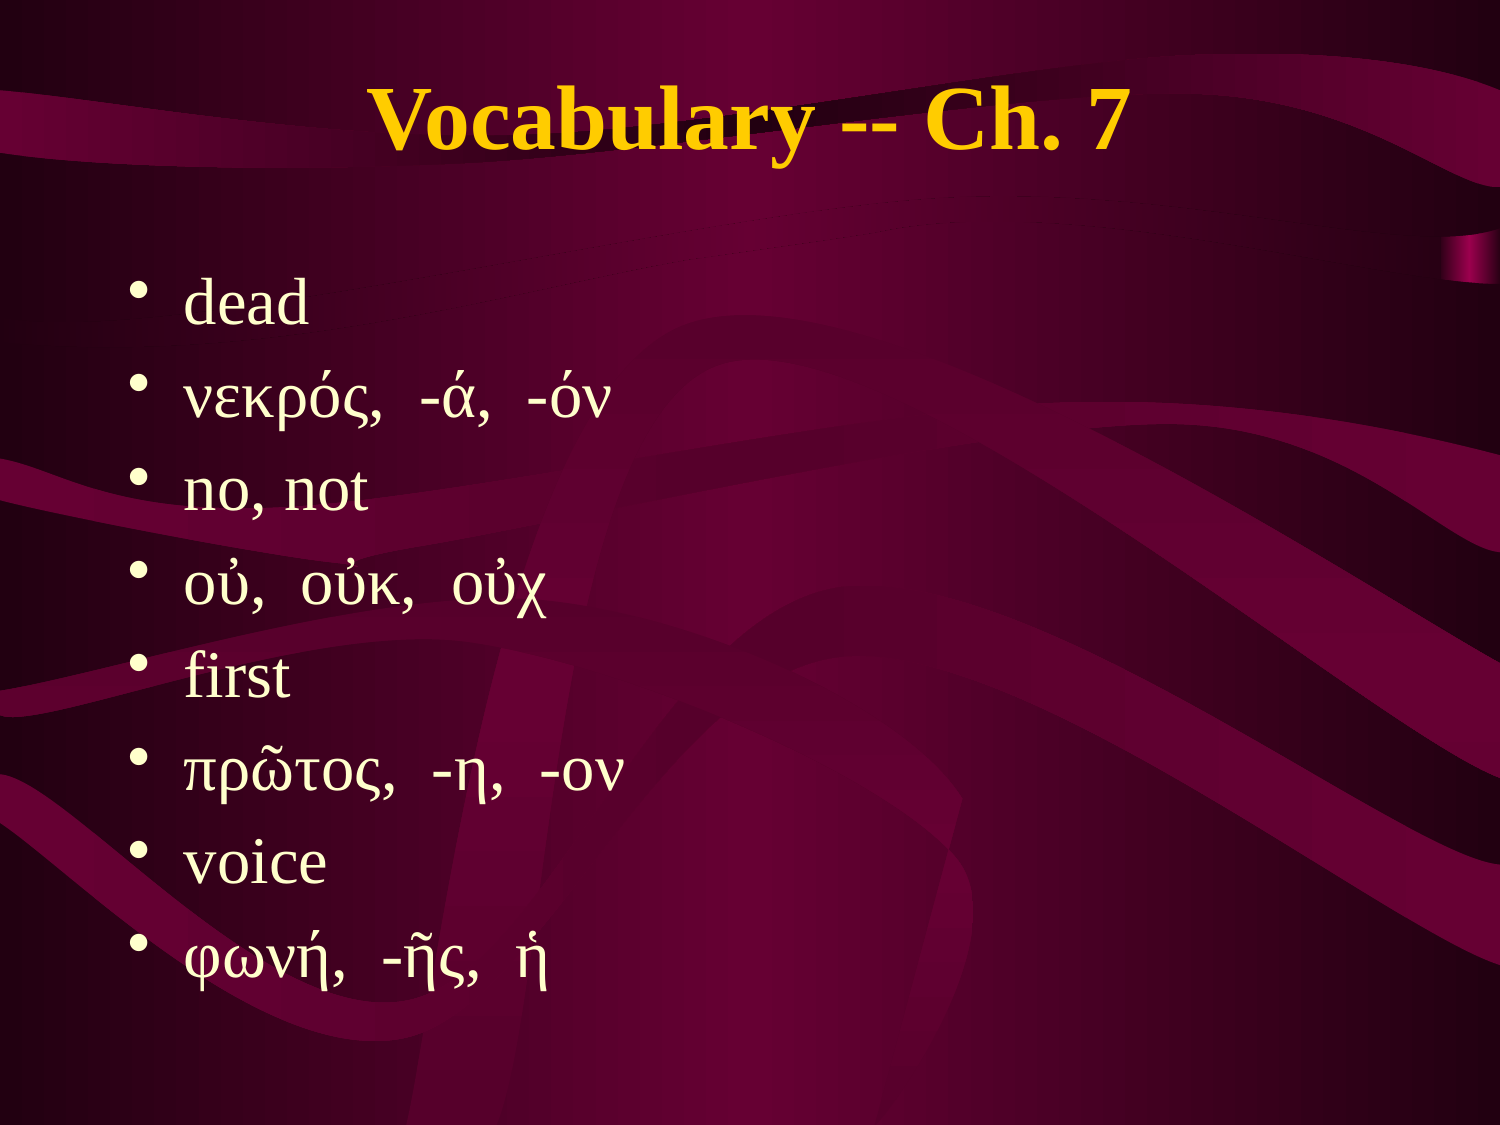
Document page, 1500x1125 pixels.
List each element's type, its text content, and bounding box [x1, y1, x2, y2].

title Vocabulary -- Ch. 7 [112, 50, 1388, 175]
list dead νεκρός, -ά, -όν no, not οὐ, οὐκ, οὐχ first πρῶτος, -η, -ον voice φωνή, -ῆς, ἡ [112, 249, 1388, 1088]
